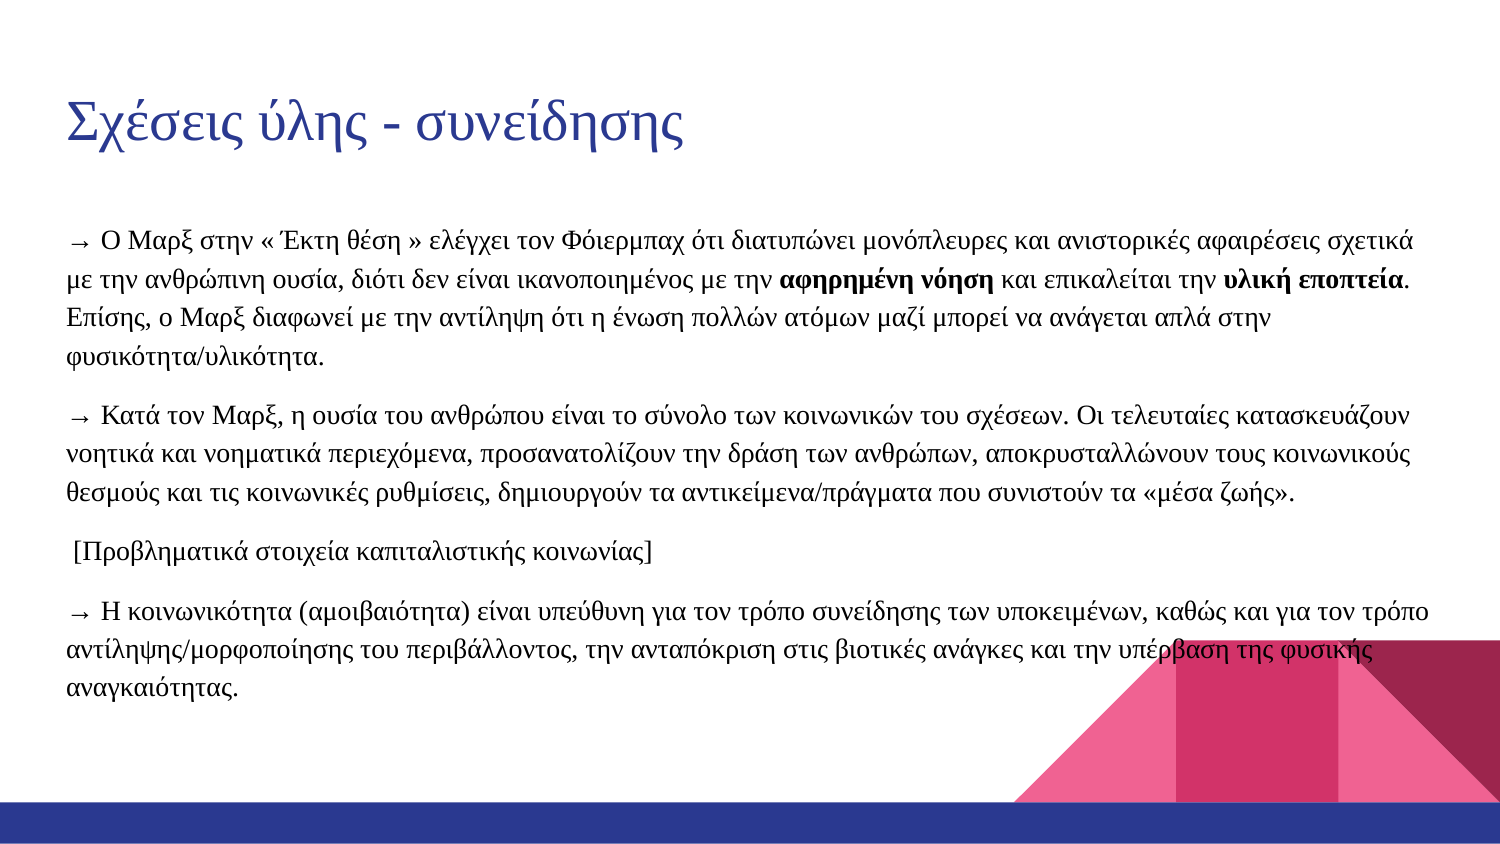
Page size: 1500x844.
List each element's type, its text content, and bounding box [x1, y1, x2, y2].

title Σχέσεις ύλης - συνείδησης [51, 67, 1449, 167]
list → O Μαρξ στην « Έκτη θέση » ελέγχει τον Φόιερμπαχ ότι διατυπώνει μονόπλευρες και ανιστορικές αφαιρέσεις σχετικά με την ανθρώπινη ουσία, διότι δεν είναι ικανοποιημένος με την αφηρημένη νόηση και επικαλείται την υλική εποπτεία. Επίσης, ο Μαρξ διαφωνεί με την αντίληψη ότι η ένωση πολλών ατόμων μαζί μπορεί να ανάγεται απλά στην φυσικότητα/υλικότητα. → Κατά τον Μαρξ, η ουσία του ανθρώπου είναι το σύνολο των κοινωνικών του σχέσεων. Οι τελευταίες κατασκευάζουν νοητικά και νοηματικά περιεχόμενα, προσανατολίζουν την δράση των ανθρώπων, αποκρυσταλλώνουν τους κοινωνικούς θεσμούς και τις κοινωνικές ρυθμίσεις, δημιουργούν τα αντικείμενα/πράγματα που συνιστούν τα «μέσα ζωής». [Προβληματικά στοιχεία καπιταλιστικής κοινωνίας] → Η κοινωνικότητα (αμοιβαιότητα) είναι υπεύθυνη για τον τρόπο συνείδησης των υποκειμένων, καθώς και για τον τρόπο αντίληψης/μορφοποίησης του περιβάλλοντος, την ανταπόκριση στις βιοτικές ανάγκες και την υπέρβαση της φυσικής αναγκαιότητας. [51, 201, 1449, 750]
